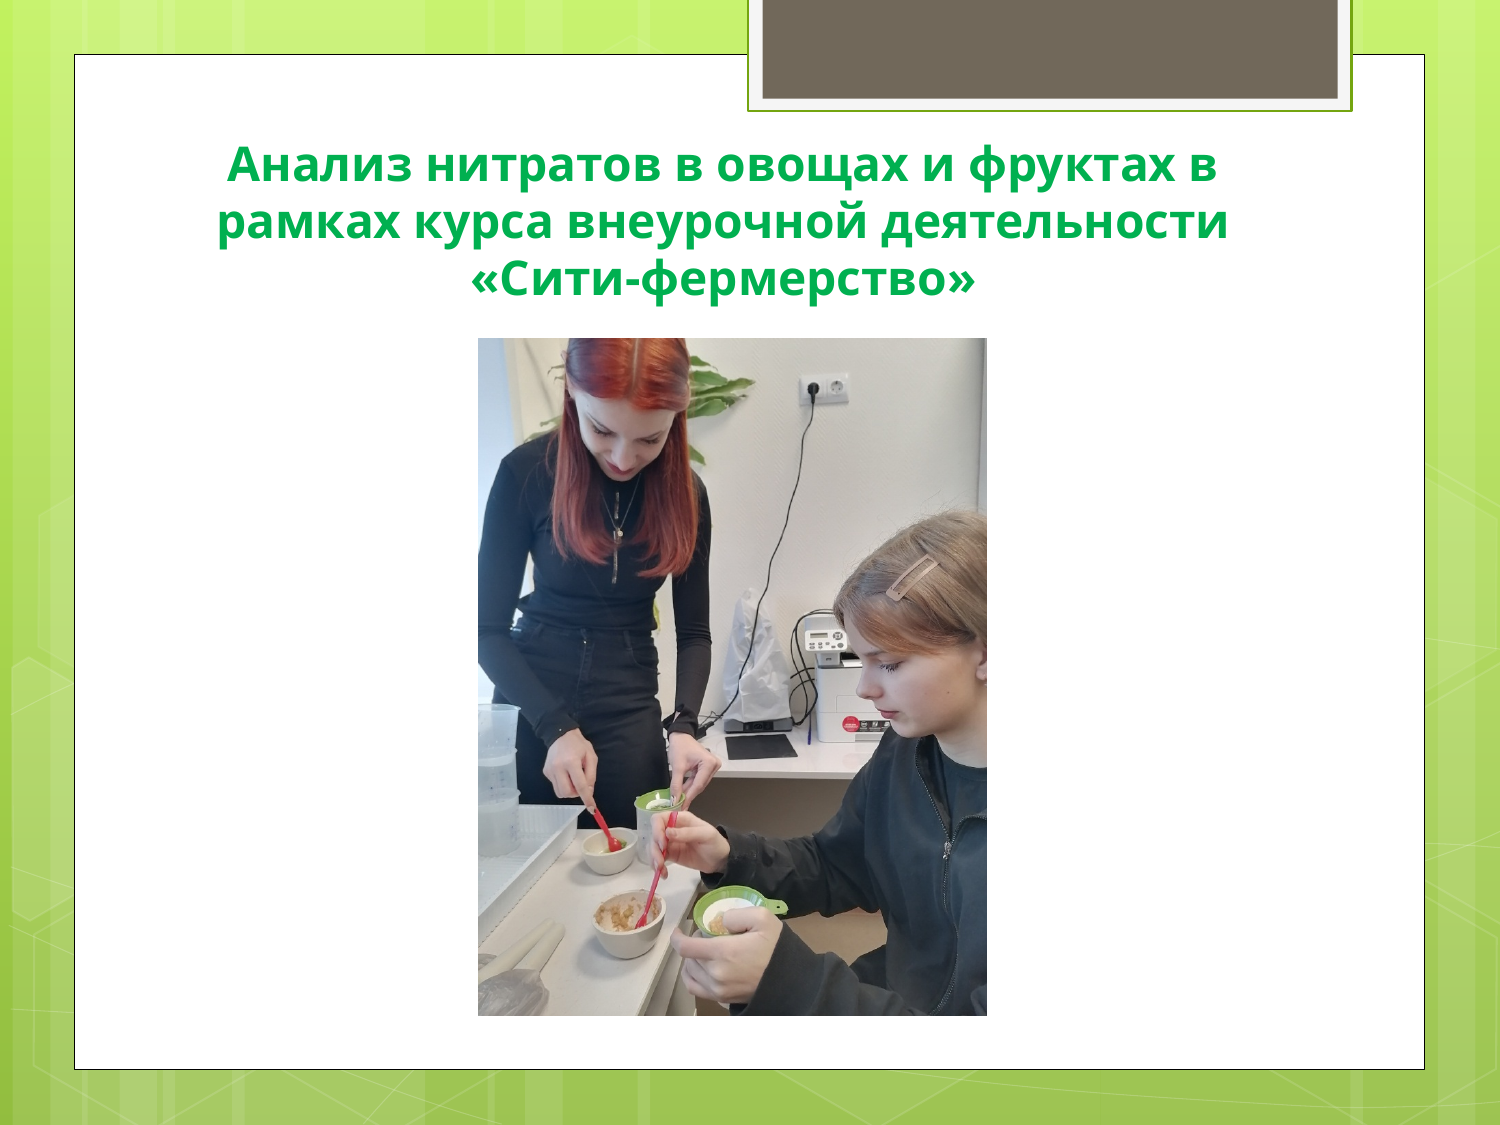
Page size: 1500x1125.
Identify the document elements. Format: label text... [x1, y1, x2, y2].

picture [478, 337, 987, 1016]
title Анализ нитратов в овощах и фруктах в рамках курса внеурочной деятельности «Сити-фермерство» [147, 125, 1300, 313]
